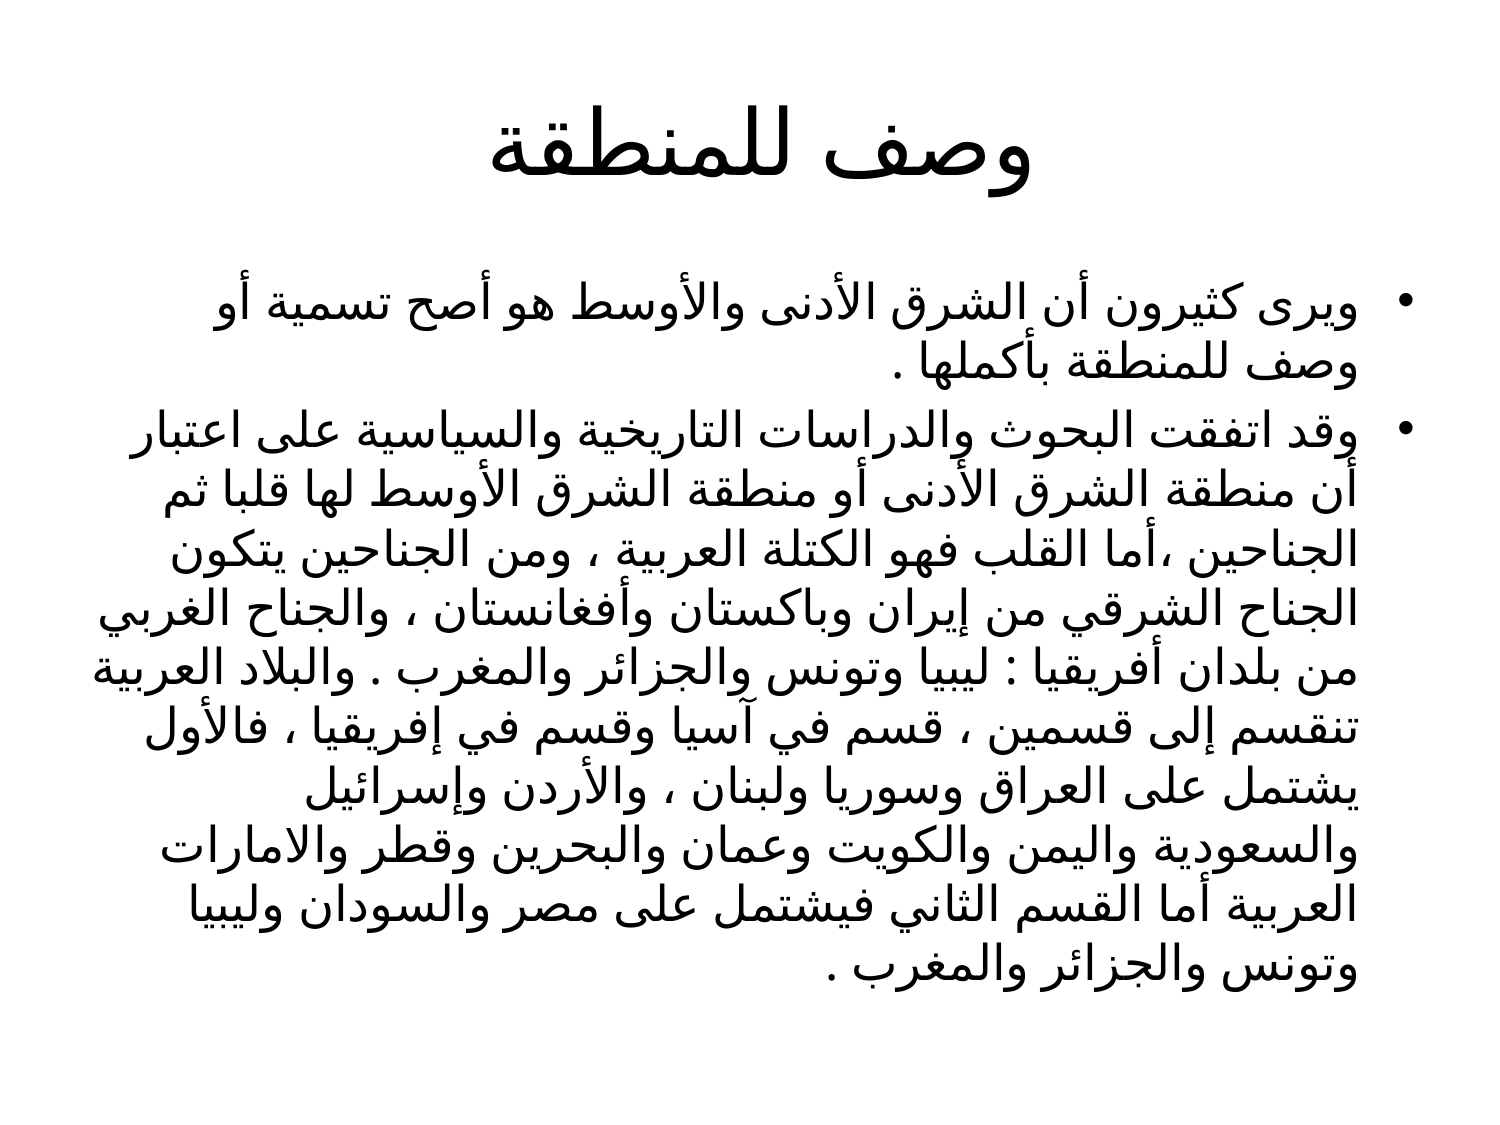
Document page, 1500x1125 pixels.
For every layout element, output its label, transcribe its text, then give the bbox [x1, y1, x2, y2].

title وصف للمنطقة [75, 45, 1425, 233]
list ويرى كثيرون أن الشرق الأدنى والأوسط هو أصح تسمية أو وصف للمنطقة بأكملها . وقد اتفقت البحوث والدراسات التاريخية والسياسية على اعتبار أن منطقة الشرق الأدنى أو منطقة الشرق الأوسط لها قلبا ثم الجناحين ،أما القلب فهو الكتلة العربية ، ومن الجناحين يتكون الجناح الشرقي من إيران وباكستان وأفغانستان ، والجناح الغربي من بلدان أفريقيا : ليبيا وتونس والجزائر والمغرب . والبلاد العربية تنقسم إلى قسمين ، قسم في آسيا وقسم في إفريقيا ، فالأول يشتمل على العراق وسوريا ولبنان ، والأردن وإسرائيل والسعودية واليمن والكويت وعمان والبحرين وقطر والامارات العربية أما القسم الثاني فيشتمل على مصر والسودان وليبيا وتونس والجزائر والمغرب . [75, 262, 1425, 1005]
